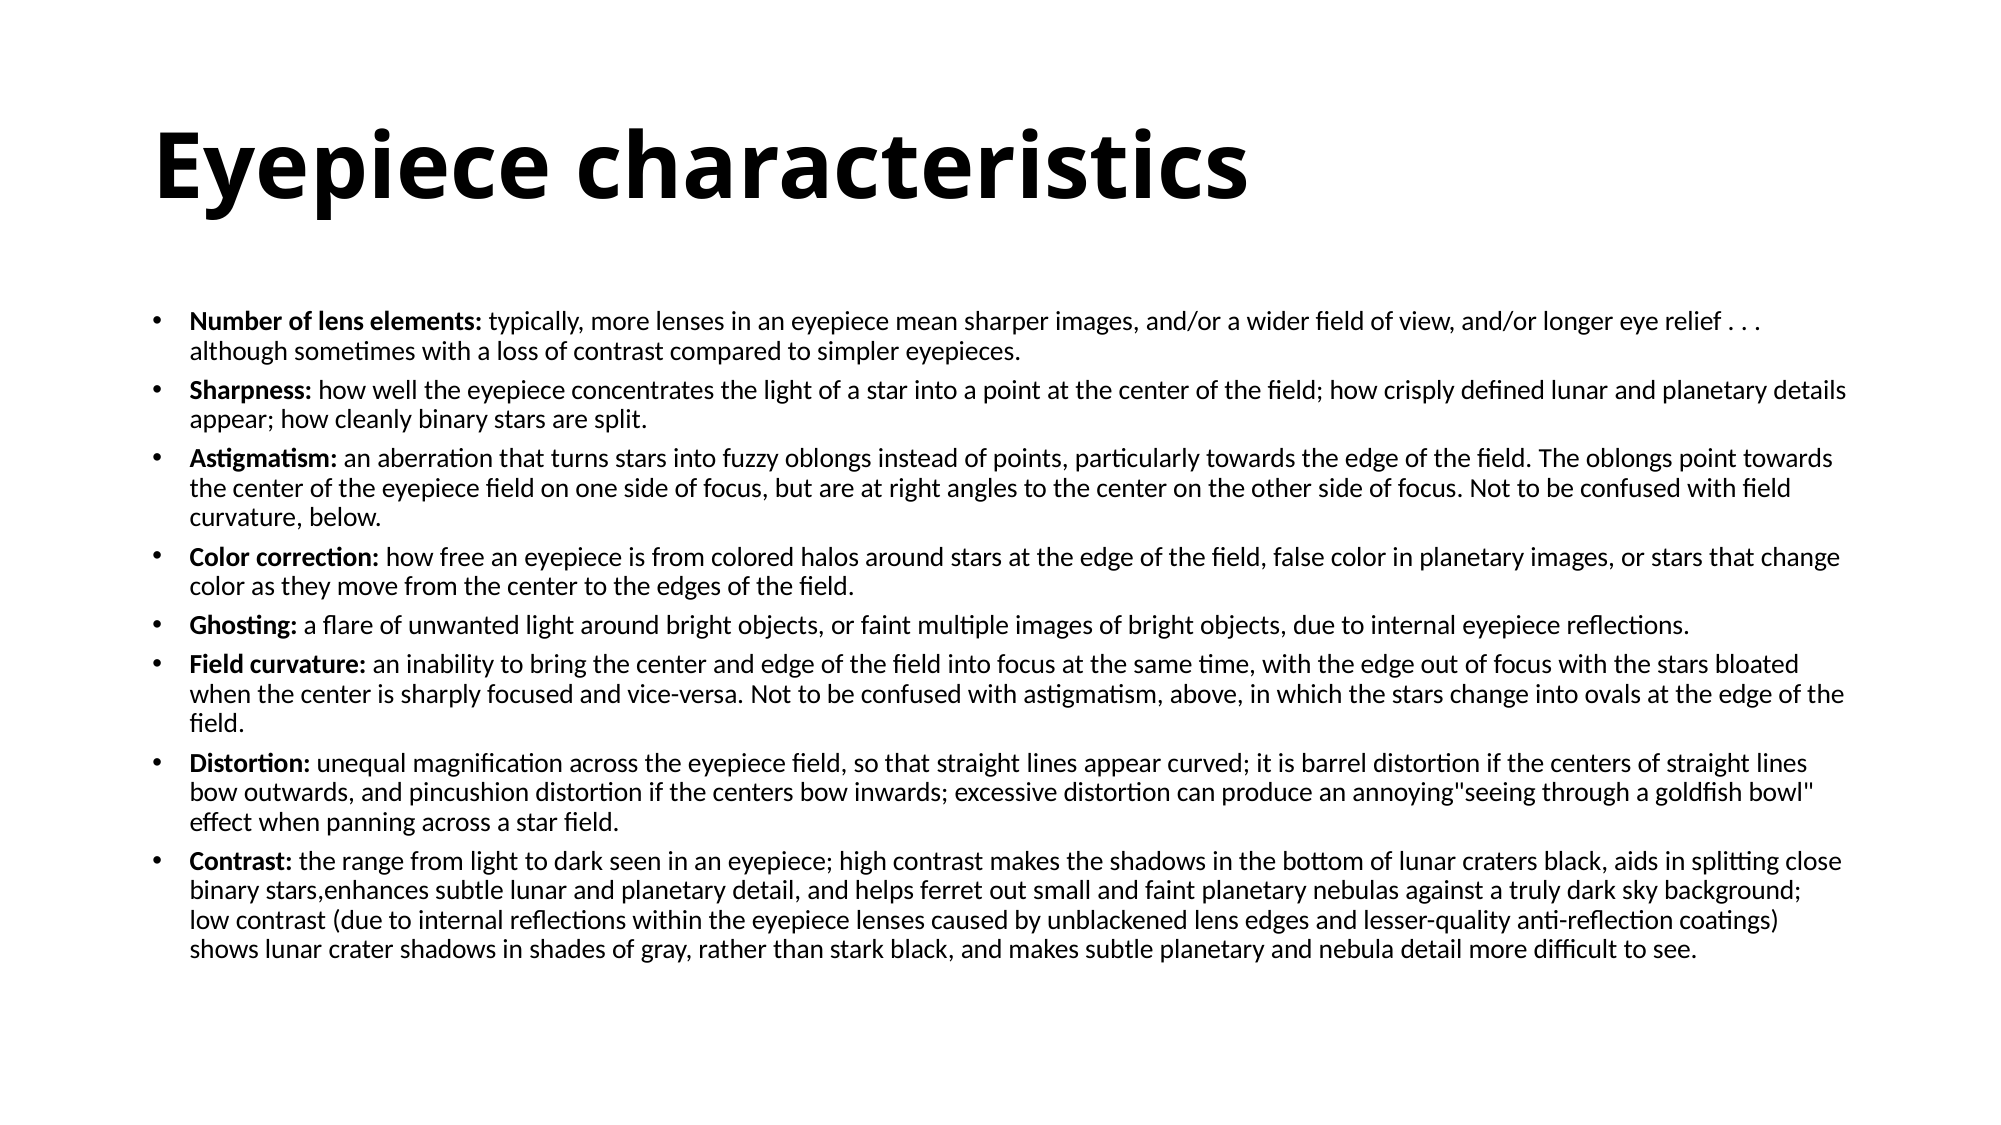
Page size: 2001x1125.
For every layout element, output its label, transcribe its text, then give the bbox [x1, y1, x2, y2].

title Eyepiece characteristics [137, 59, 1863, 278]
list Number of lens elements: typically, more lenses in an eyepiece mean sharper images, and/or a wider field of view, and/or longer eye relief . . . although sometimes with a loss of contrast compared to simpler eyepieces. Sharpness: how well the eyepiece concentrates the light of a star into a point at the center of the field; how crisply defined lunar and planetary details appear; how cleanly binary stars are split. Astigmatism: an aberration that turns stars into fuzzy oblongs instead of points, particularly towards the edge of the field. The oblongs point towards the center of the eyepiece field on one side of focus, but are at right angles to the center on the other side of focus. Not to be confused with field curvature, below. Color correction: how free an eyepiece is from colored halos around stars at the edge of the field, false color in planetary images, or stars that change color as they move from the center to the edges of the field. Ghosting: a flare of unwanted light around bright objects, or faint multiple images of bright objects, due to internal eyepiece reflections. Field curvature: an inability to bring the center and edge of the field into focus at the same time, with the edge out of focus with the stars bloated when the center is sharply focused and vice-versa. Not to be confused with astigmatism, above, in which the stars change into ovals at the edge of the field. Distortion: unequal magnification across the eyepiece field, so that straight lines appear curved; it is barrel distortion if the centers of straight lines bow outwards, and pincushion distortion if the centers bow inwards; excessive distortion can produce an annoying"seeing through a goldfish bowl" effect when panning across a star field. Contrast: the range from light to dark seen in an eyepiece; high contrast makes the shadows in the bottom of lunar craters black, aids in splitting close binary stars,enhances subtle lunar and planetary detail, and helps ferret out small and faint planetary nebulas against a truly dark sky background; low contrast (due to internal reflections within the eyepiece lenses caused by unblackened lens edges and lesser-quality anti-reflection coatings) shows lunar crater shadows in shades of gray, rather than stark black, and makes subtle planetary and nebula detail more difficult to see. [137, 299, 1863, 1014]
